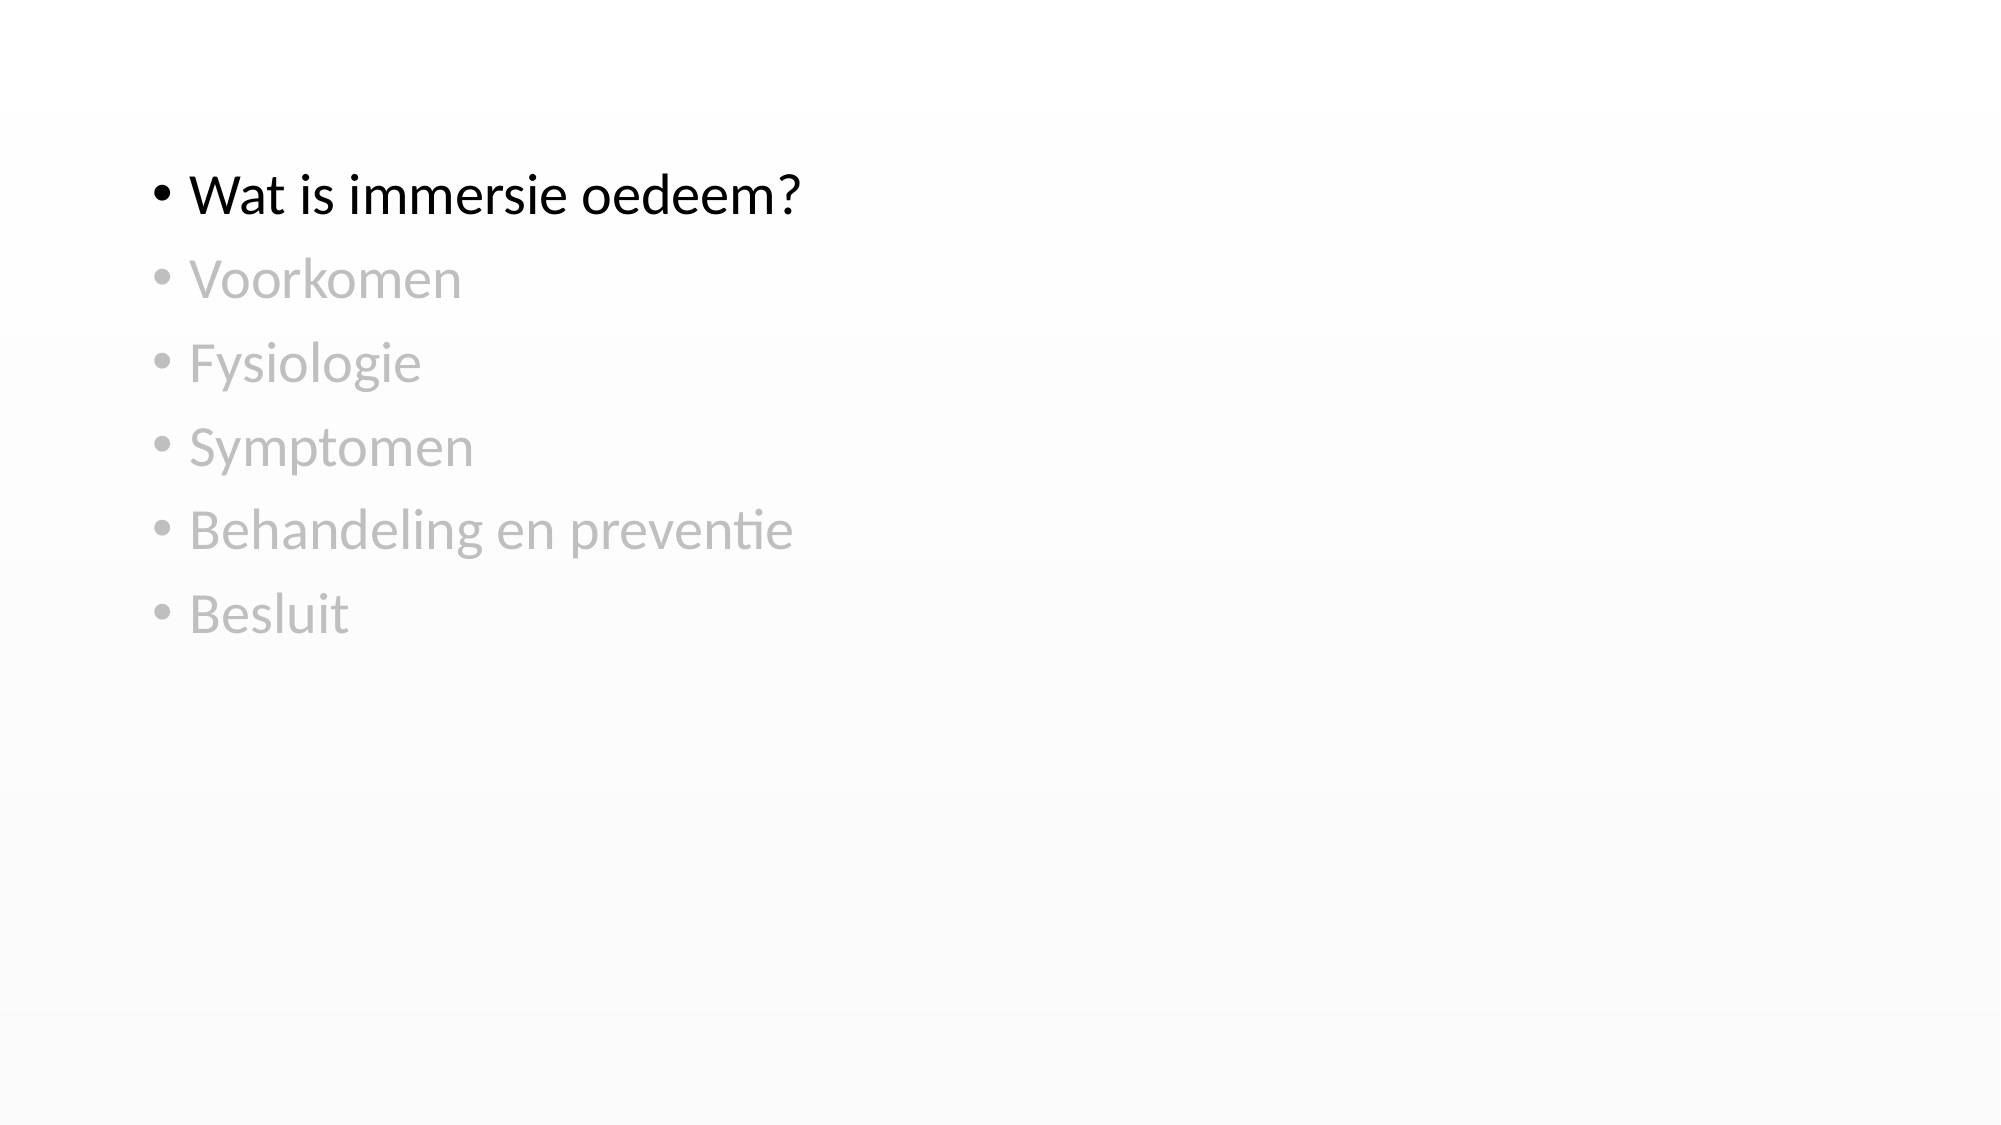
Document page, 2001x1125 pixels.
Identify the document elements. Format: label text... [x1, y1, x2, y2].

list Wat is immersie oedeem? Voorkomen Fysiologie Symptomen Behandeling en preventie Besluit [137, 156, 1863, 871]
